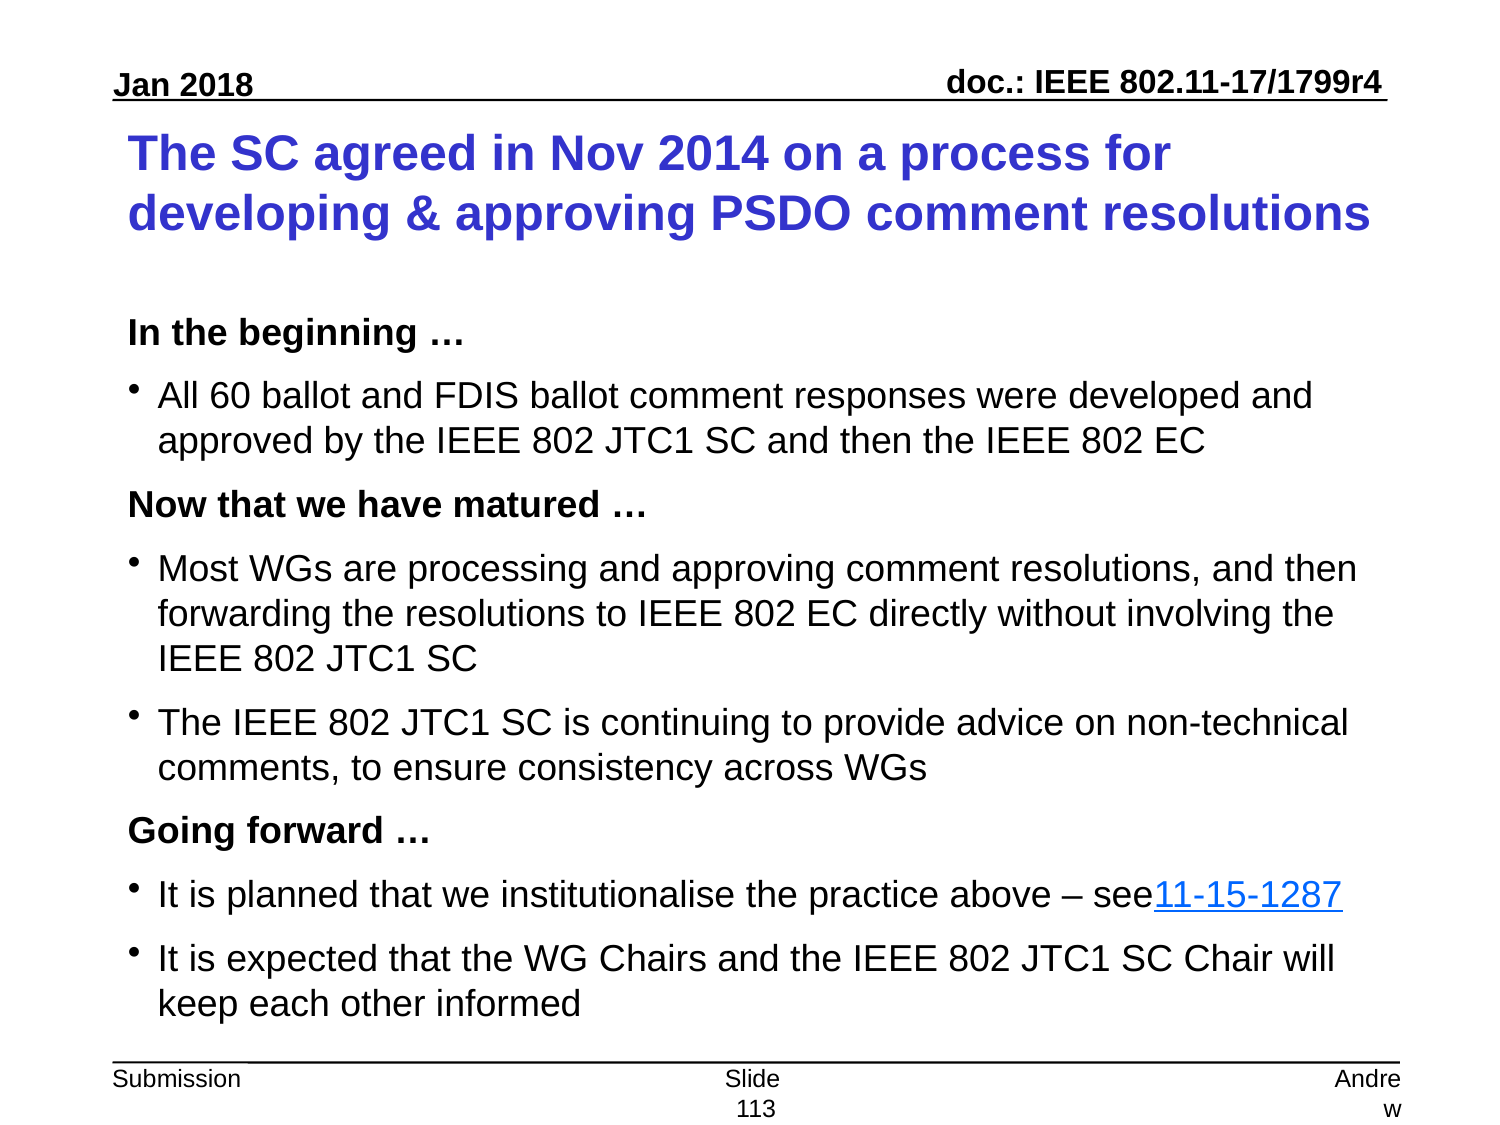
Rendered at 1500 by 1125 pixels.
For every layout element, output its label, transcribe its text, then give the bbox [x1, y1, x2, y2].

list In the beginning … All 60 ballot and FDIS ballot comment responses were developed and approved by the IEEE 802 JTC1 SC and then the IEEE 802 EC Now that we have matured … Most WGs are processing and approving comment resolutions, and then forwarding the resolutions to IEEE 802 EC directly without involving the IEEE 802 JTC1 SC The IEEE 802 JTC1 SC is continuing to provide advice on non-technical comments, to ensure consistency across WGs Going forward … It is planned that we institutionalise the practice above – see11-15-1287 It is expected that the WG Chairs and the IEEE 802 JTC1 SC Chair will keep each other informed [112, 299, 1388, 975]
title The SC agreed in Nov 2014 on a process for developing & approving PSDO comment resolutions [112, 112, 1388, 288]
footer Andrew Myles, Cisco [1320, 1061, 1402, 1093]
slide_number Slide 113 [709, 1061, 803, 1093]
